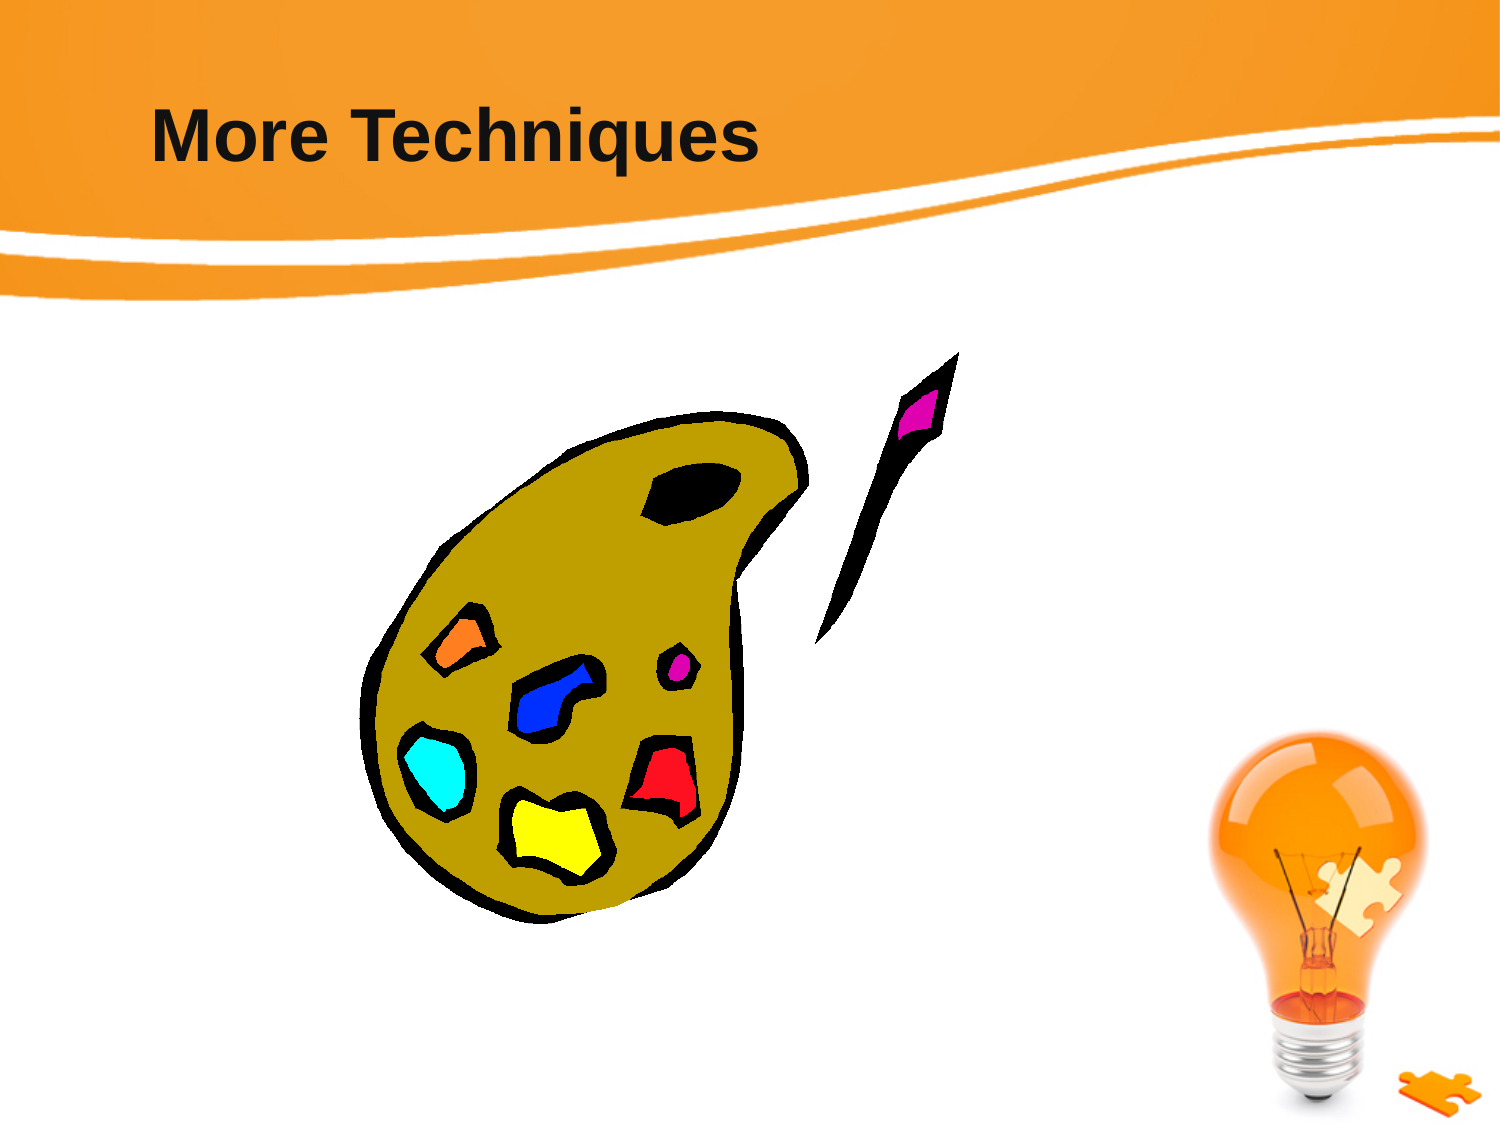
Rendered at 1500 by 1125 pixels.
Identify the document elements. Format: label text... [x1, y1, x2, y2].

picture [0, 0, 1500, 1125]
title More Techniques [135, 90, 1247, 174]
